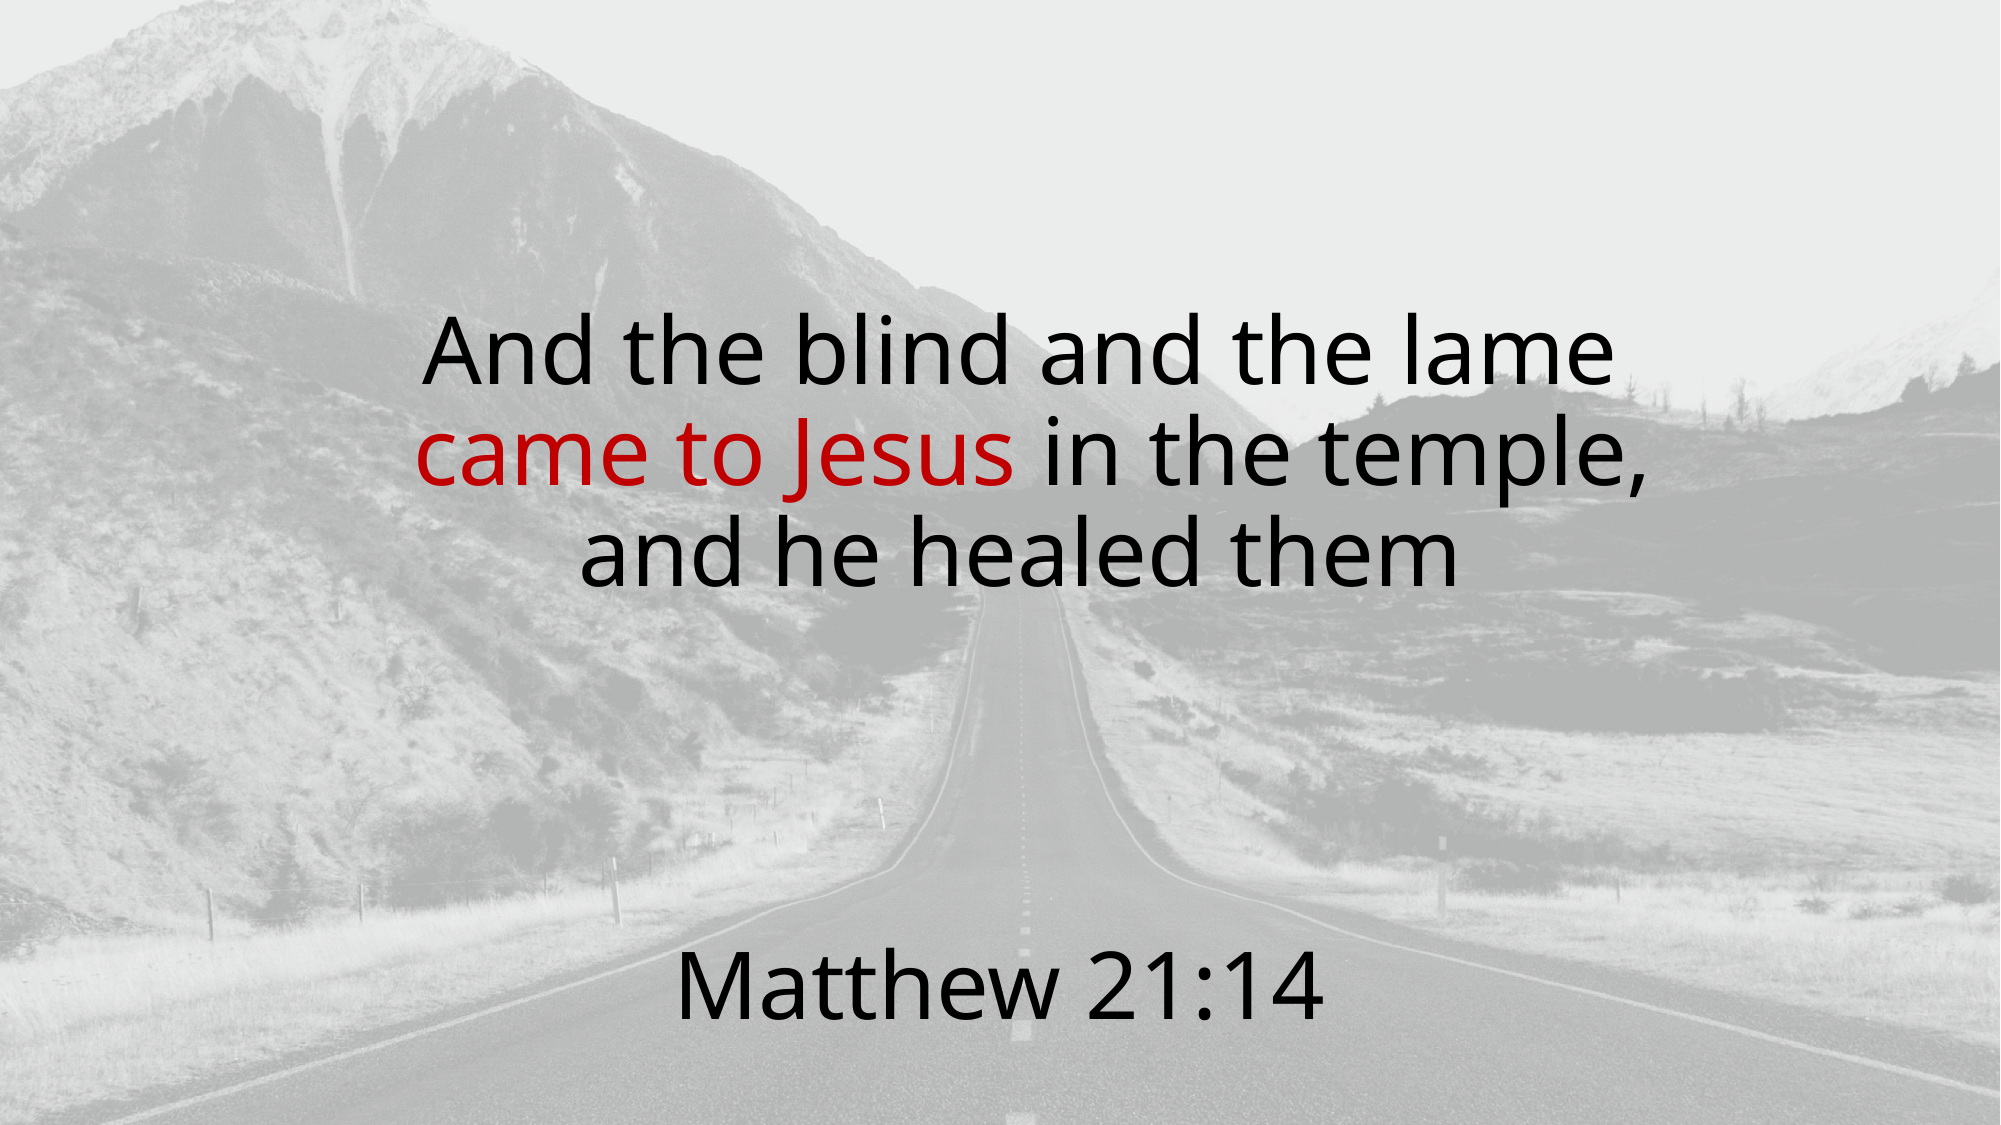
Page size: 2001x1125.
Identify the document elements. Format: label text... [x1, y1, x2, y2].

title And the blind and the lame came to Jesus in the temple, and he healed them [150, 425, 1892, 615]
picture [0, 0, 2001, 1125]
text_box Matthew 21:14 [129, 857, 1871, 1048]
